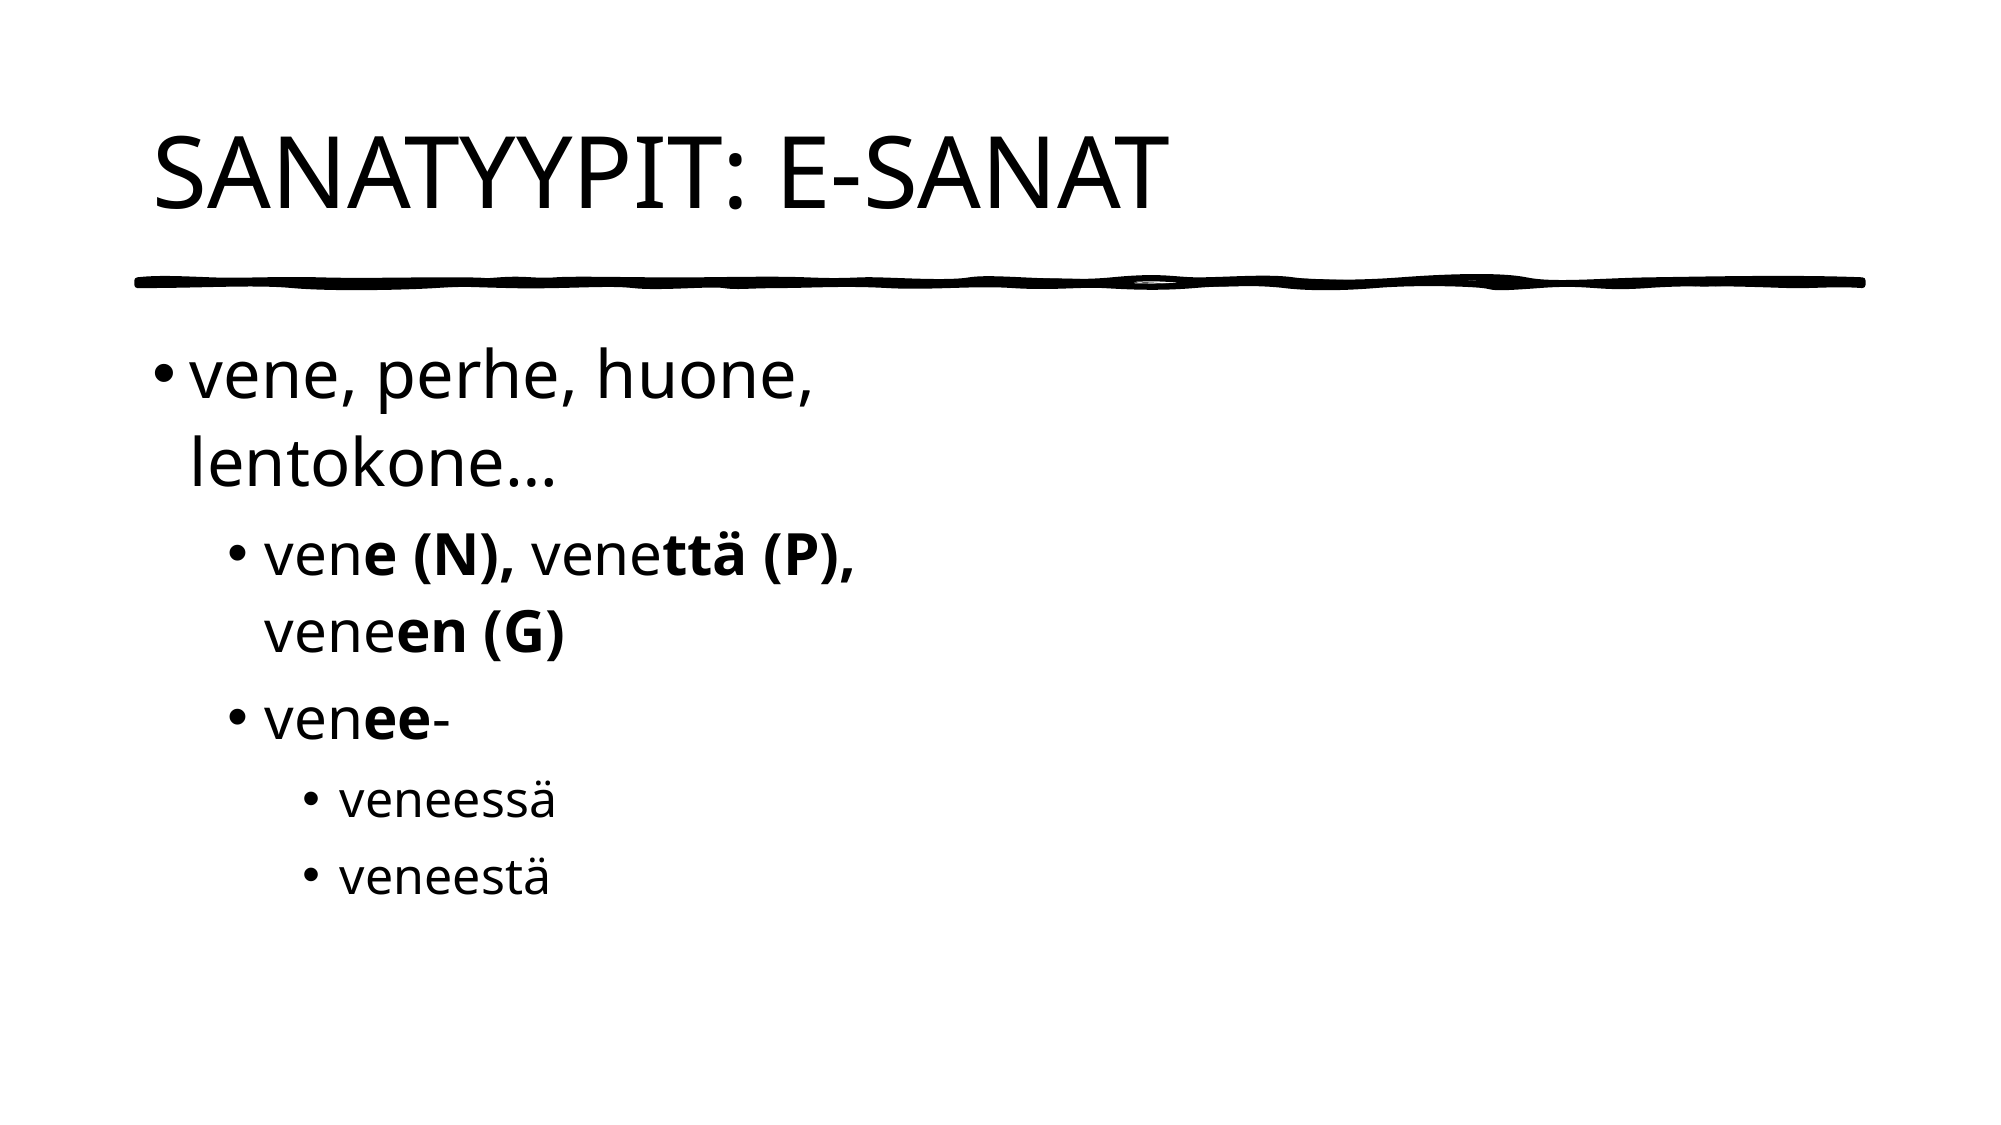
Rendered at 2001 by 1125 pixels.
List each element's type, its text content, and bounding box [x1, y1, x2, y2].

title SANATYYPIT: E-SANAT [137, 59, 1863, 278]
list vene, perhe, huone, lentokone… vene (N), venettä (P), veneen (G) venee- veneessä veneestä [137, 316, 988, 1066]
